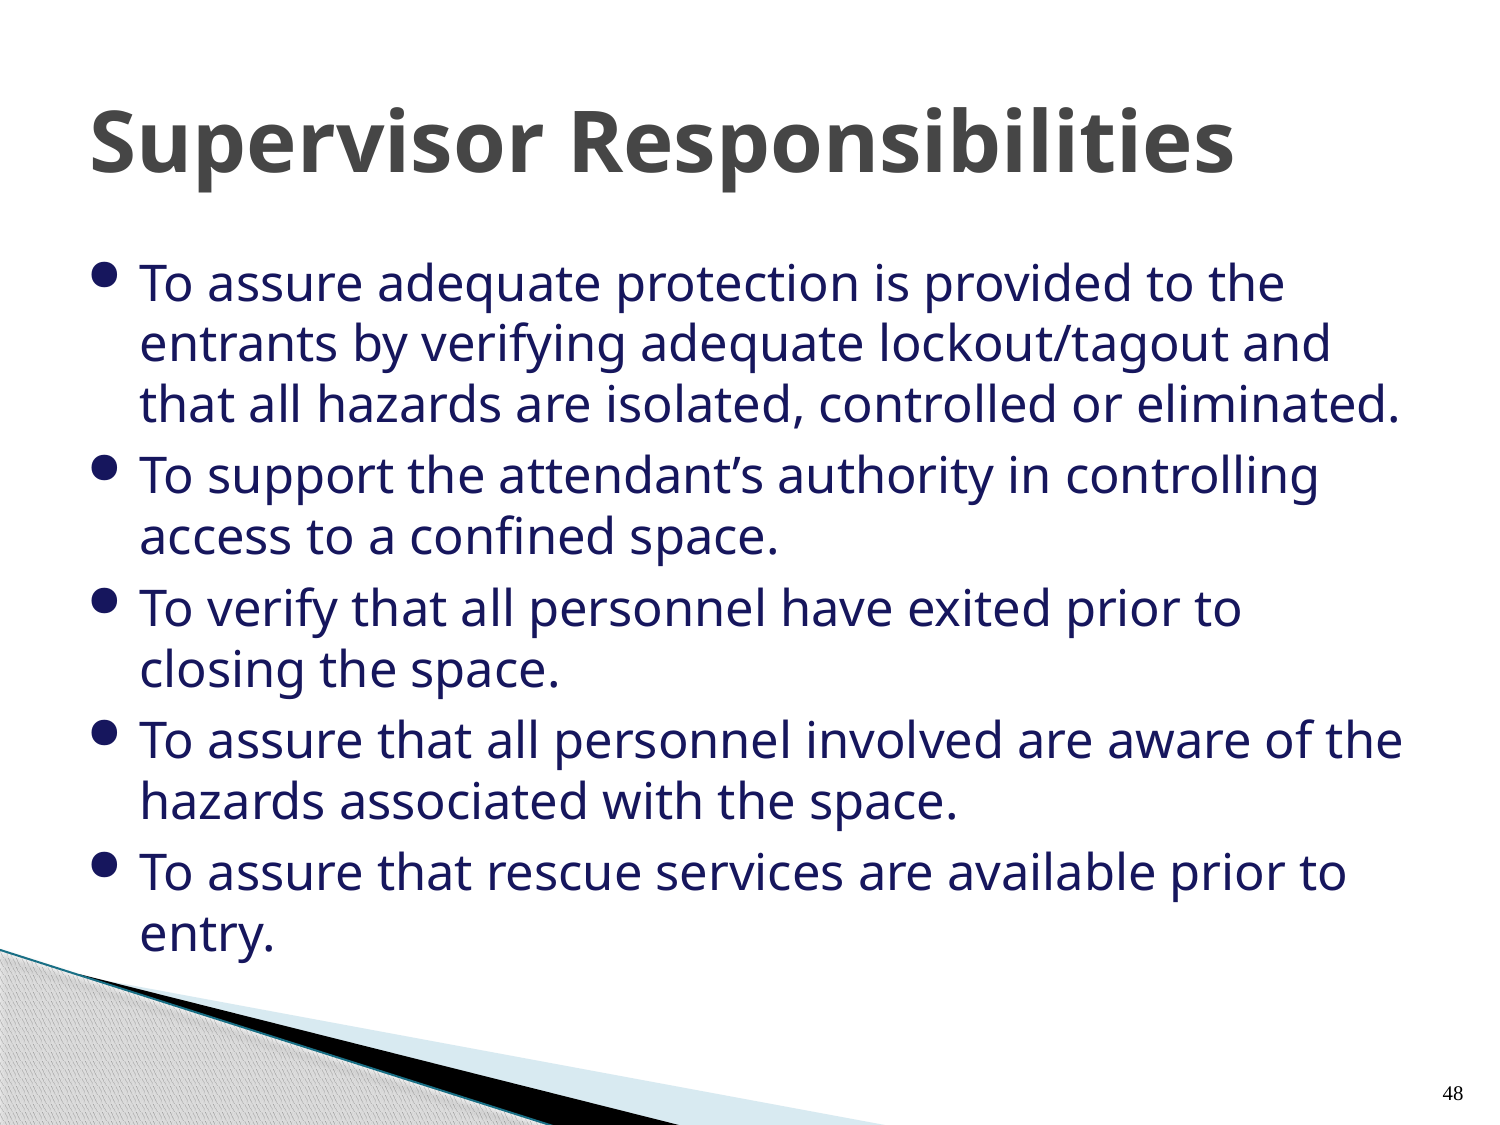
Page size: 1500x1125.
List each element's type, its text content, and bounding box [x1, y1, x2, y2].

slide_number 48 [1418, 1051, 1479, 1112]
list To assure adequate protection is provided to the entrants by verifying adequate lockout/tagout and that all hazards are isolated, controlled or eliminated. To support the attendant’s authority in controlling access to a confined space. To verify that all personnel have exited prior to closing the space. To assure that all personnel involved are aware of the hazards associated with the space. To assure that rescue services are available prior to entry. [75, 243, 1425, 986]
title Supervisor Responsibilities [75, 45, 1425, 233]
